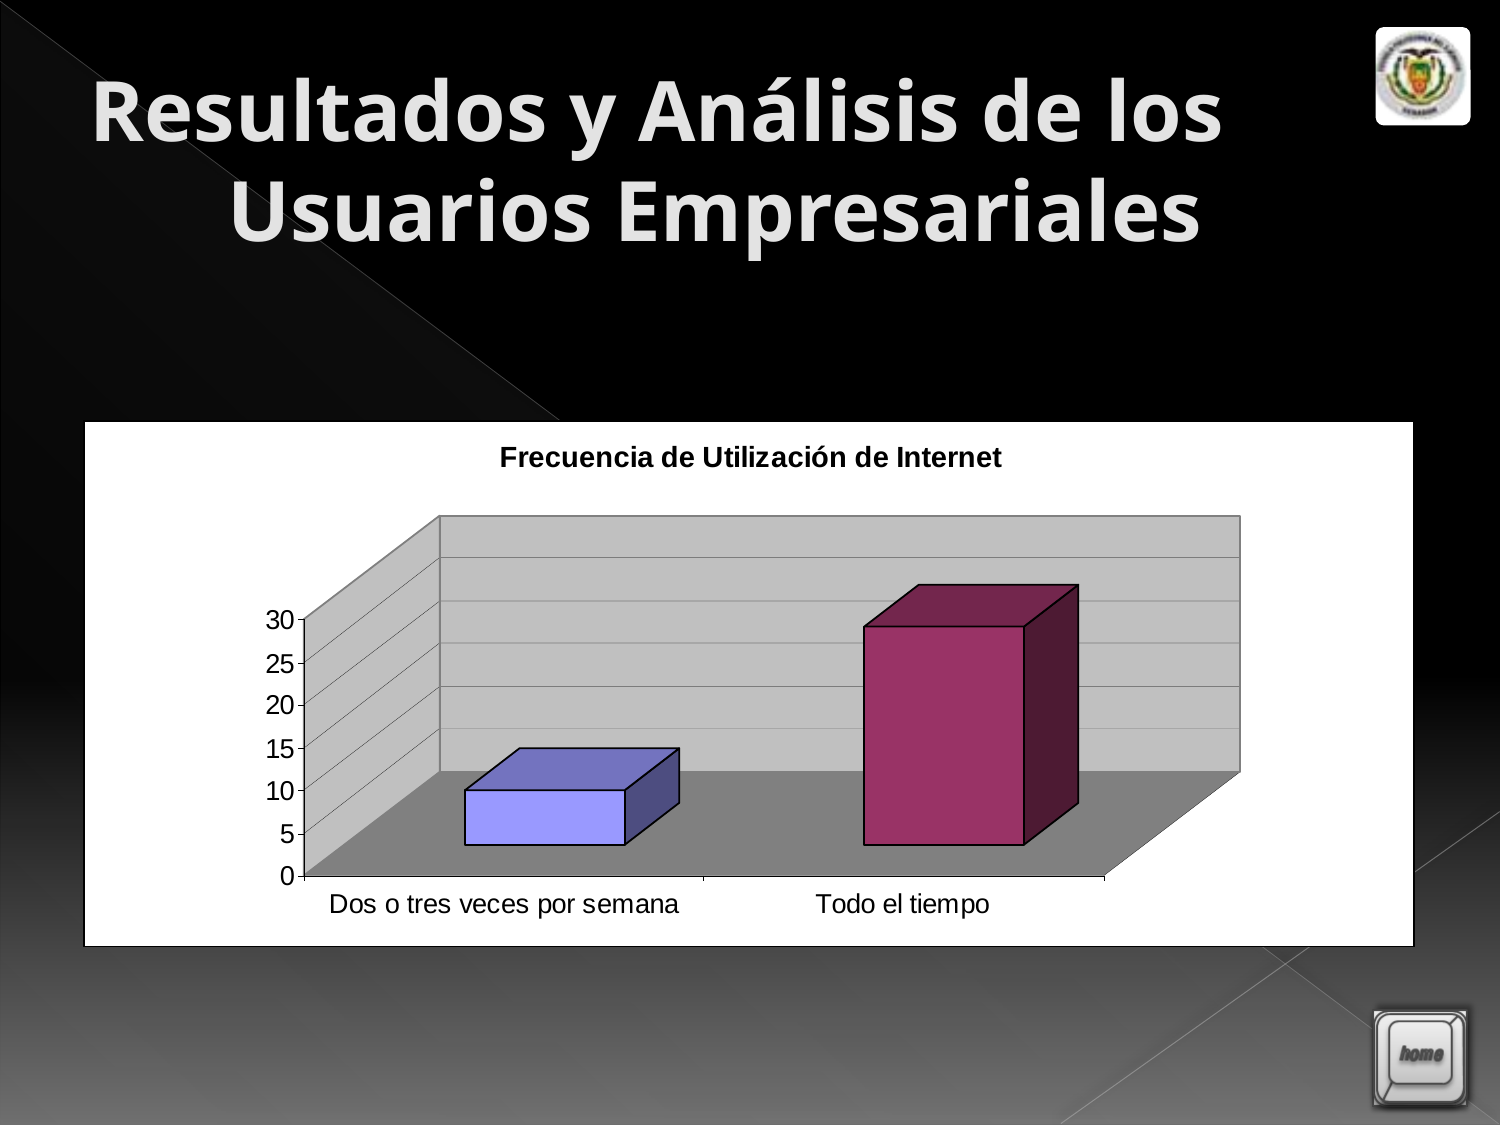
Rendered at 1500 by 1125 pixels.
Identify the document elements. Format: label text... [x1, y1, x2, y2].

picture [1375, 26, 1471, 126]
picture [1363, 995, 1482, 1118]
title Resultados y Análisis de los Usuarios Empresariales [75, 43, 1425, 274]
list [74, 411, 1426, 956]
